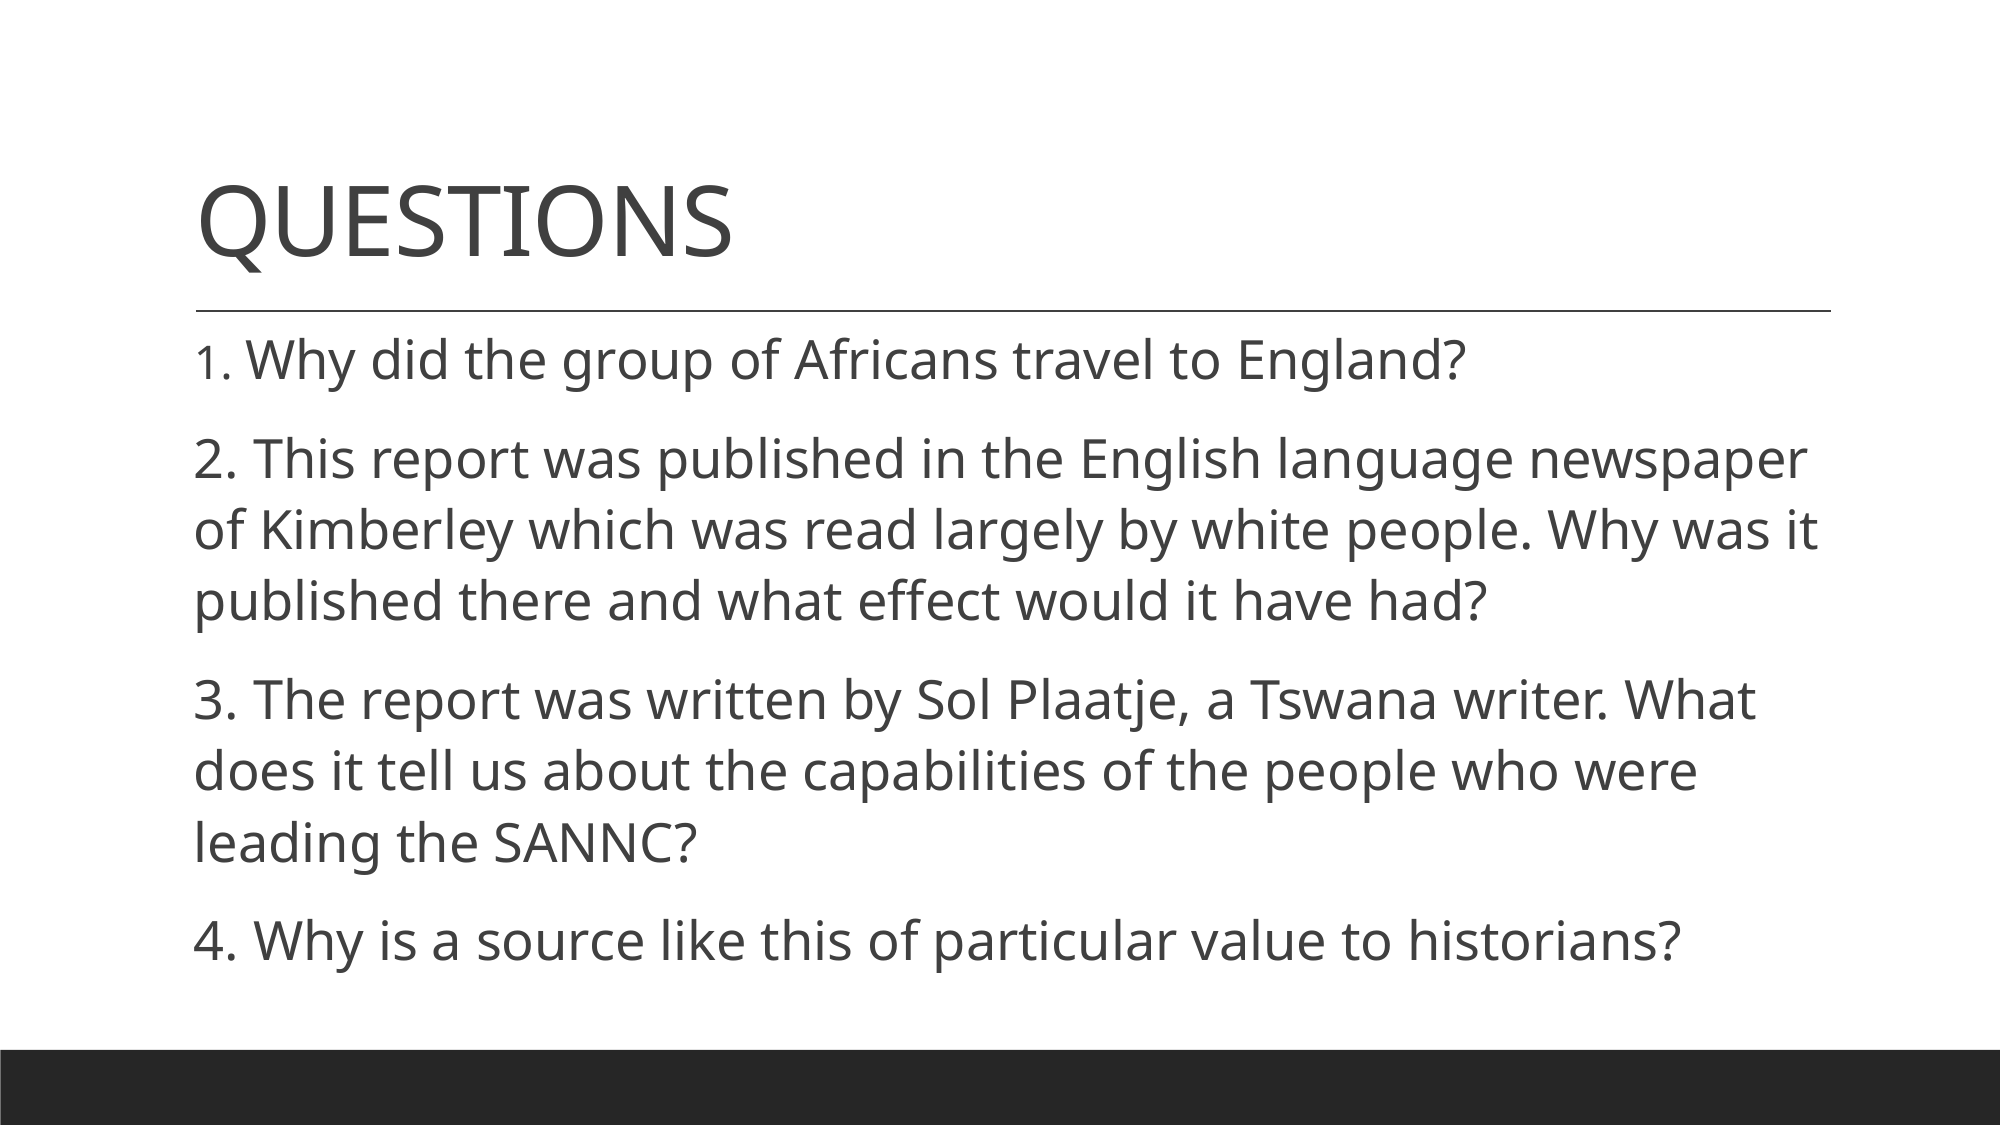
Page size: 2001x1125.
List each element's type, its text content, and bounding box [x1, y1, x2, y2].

title QUESTIONS [180, 47, 1830, 285]
list 1. Why did the group of Africans travel to England? 2. This report was published in the English language newspaper of Kimberley which was read largely by white people. Why was it published there and what effect would it have had? 3. The report was written by Sol Plaatje, a Tswana writer. What does it tell us about the capabilities of the people who were leading the SANNC? 4. Why is a source like this of particular value to historians? [180, 311, 1830, 1042]
